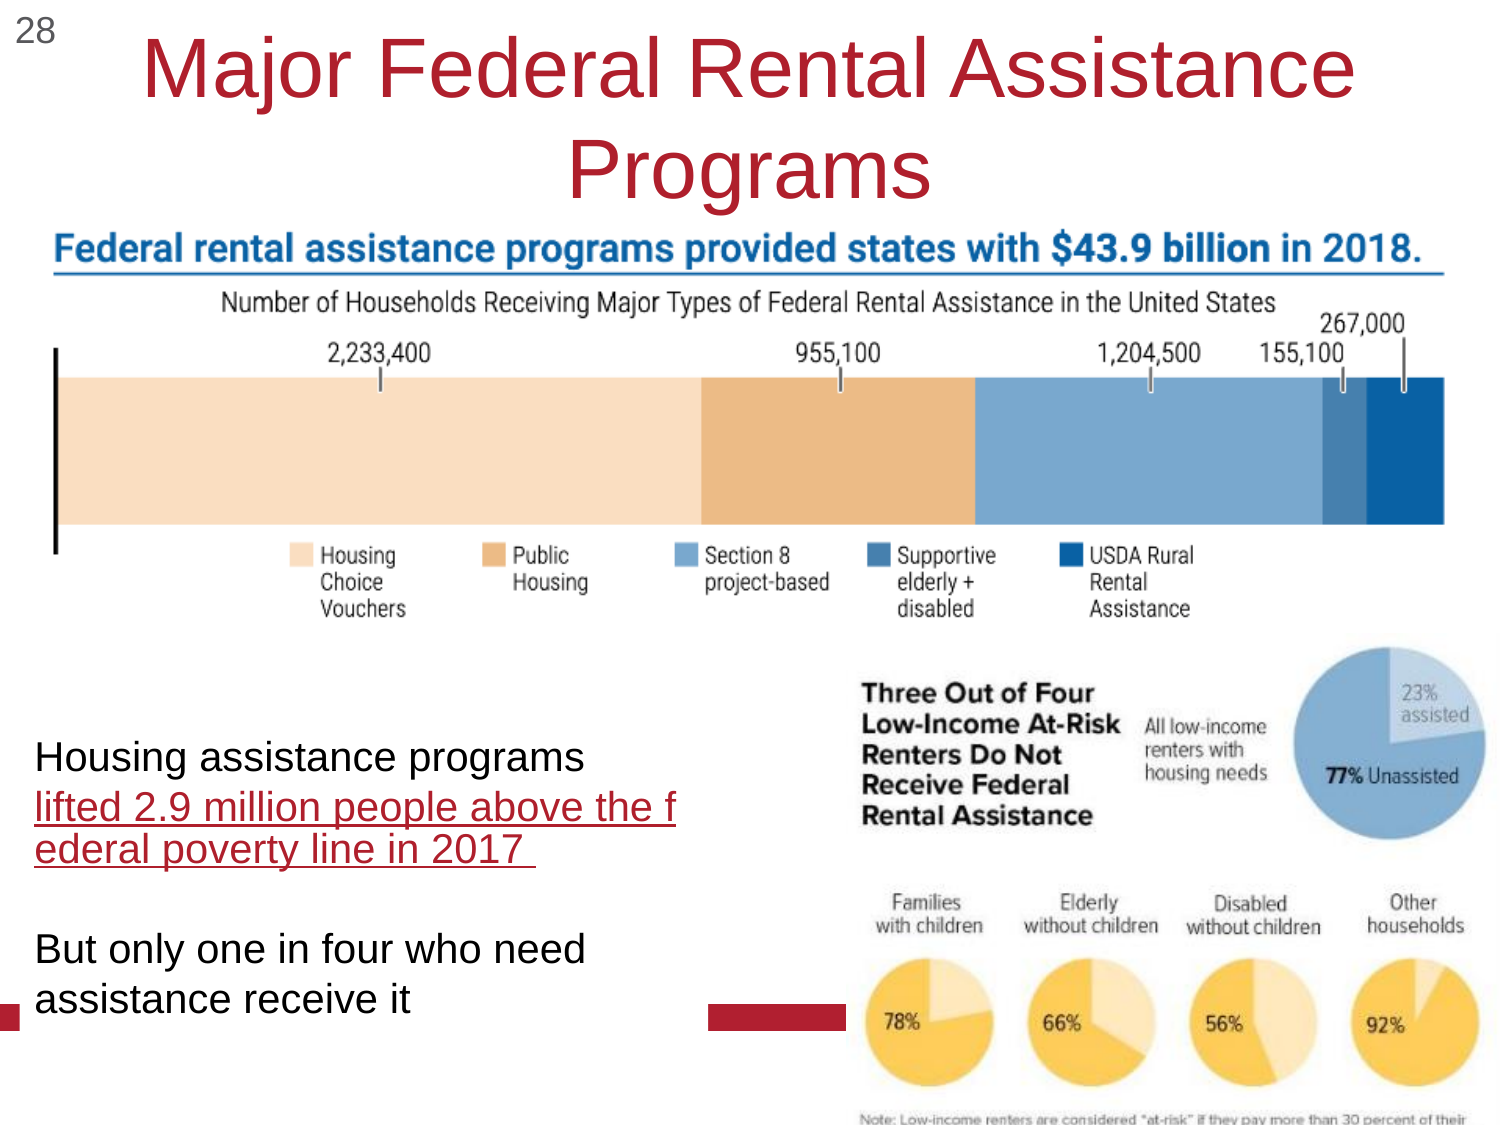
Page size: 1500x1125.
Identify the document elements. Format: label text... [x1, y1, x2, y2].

picture [0, 1004, 19, 1031]
text_box 28 [0, 0, 75, 59]
picture [35, 222, 1459, 622]
picture [709, 633, 1500, 1125]
text_box Housing assistance programs lifted 2.9 million people above the federal poverty line in 2017 But only one in four who need assistance receive it [19, 722, 709, 1033]
title Major Federal Rental Assistance Programs [83, 5, 1417, 221]
